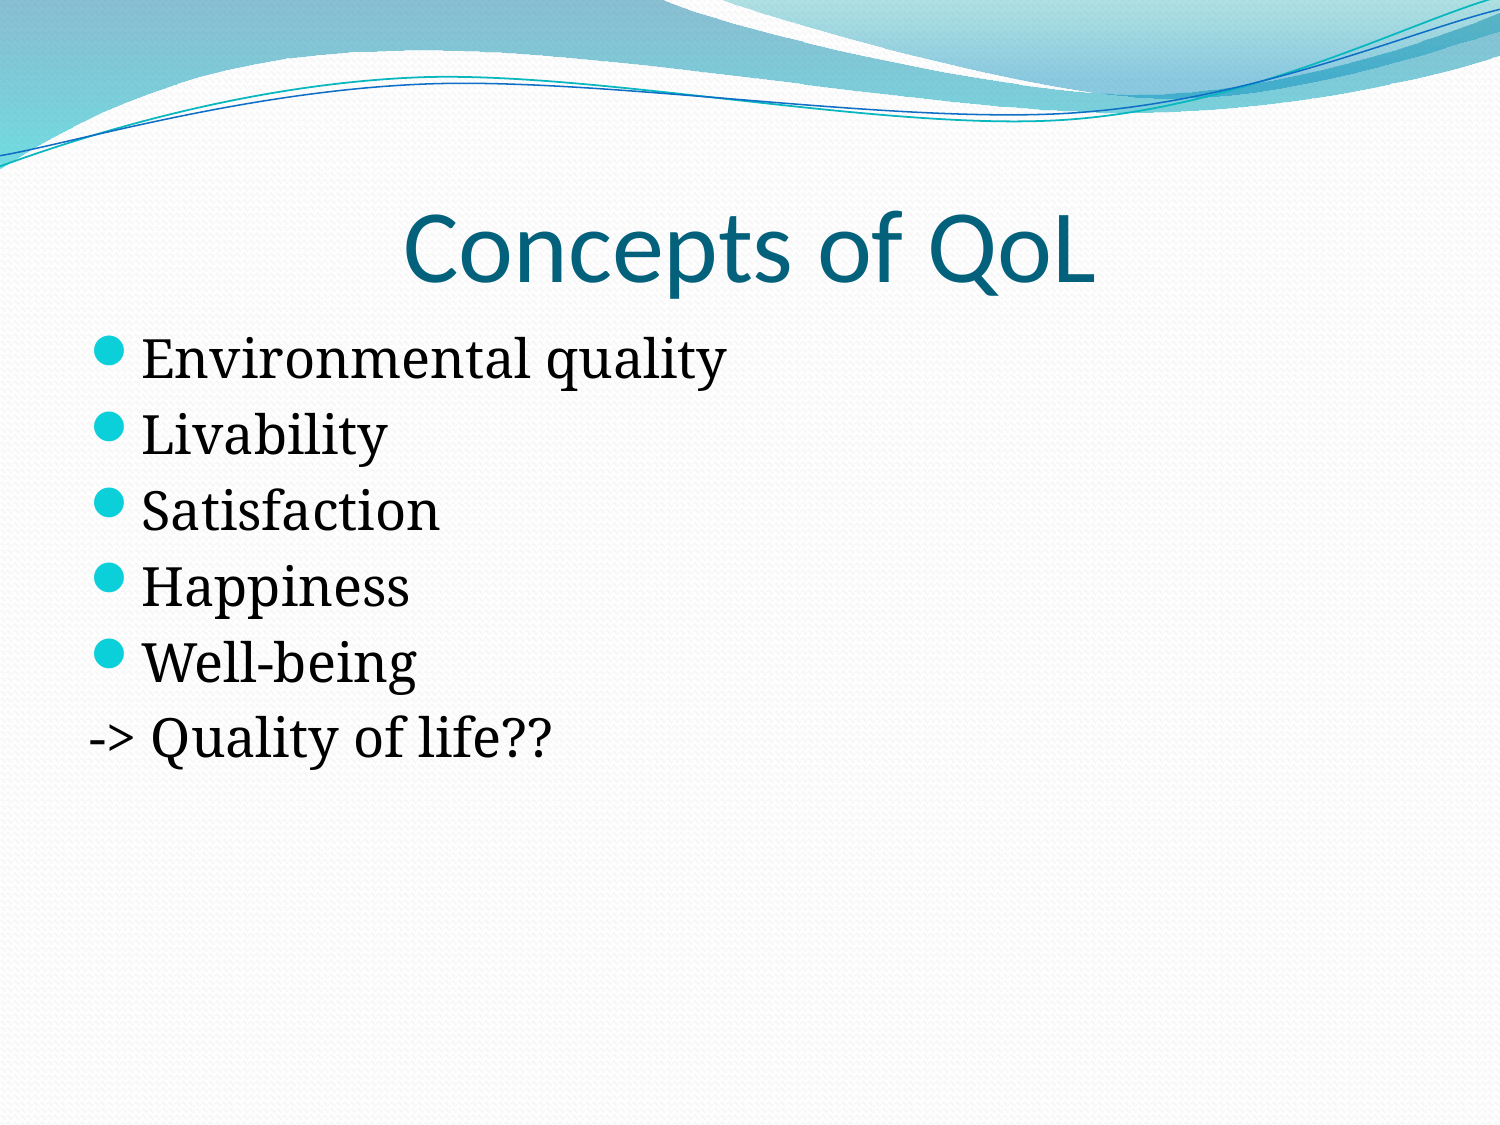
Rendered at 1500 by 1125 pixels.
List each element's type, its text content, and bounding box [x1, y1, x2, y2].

title Concepts of QoL [75, 115, 1425, 303]
list Environmental quality Livability Satisfaction Happiness Well-being -> Quality of life?? [75, 317, 1425, 1038]
